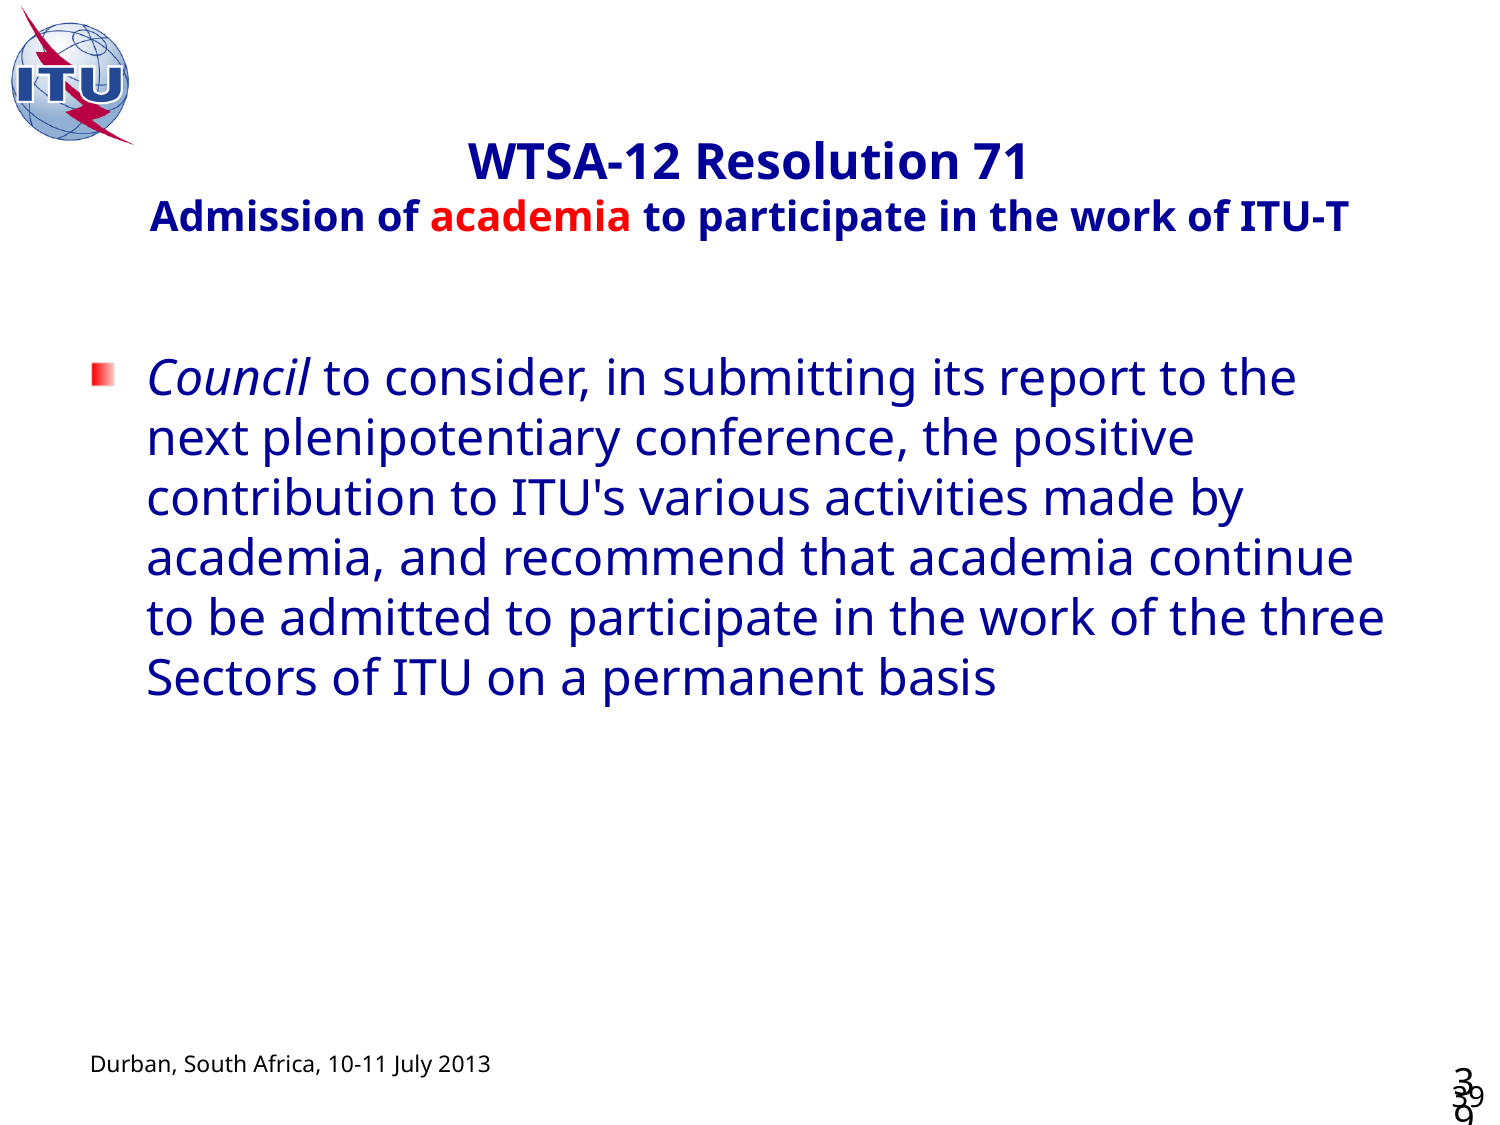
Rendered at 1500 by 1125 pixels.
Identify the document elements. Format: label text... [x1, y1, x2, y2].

picture [10, 5, 136, 76]
slide_number 39 [1438, 1050, 1495, 1091]
list Council to consider, in submitting its report to the next plenipotentiary conference, the positive contribution to ITU's various activities made by academia, and recommend that academia continue to be admitted to participate in the work of the three Sectors of ITU on a permanent basis [75, 337, 1425, 1099]
picture [90, 361, 117, 389]
title WTSA-12 Resolution 71 Admission of academia to participate in the work of ITU‑T [0, 76, 1500, 294]
